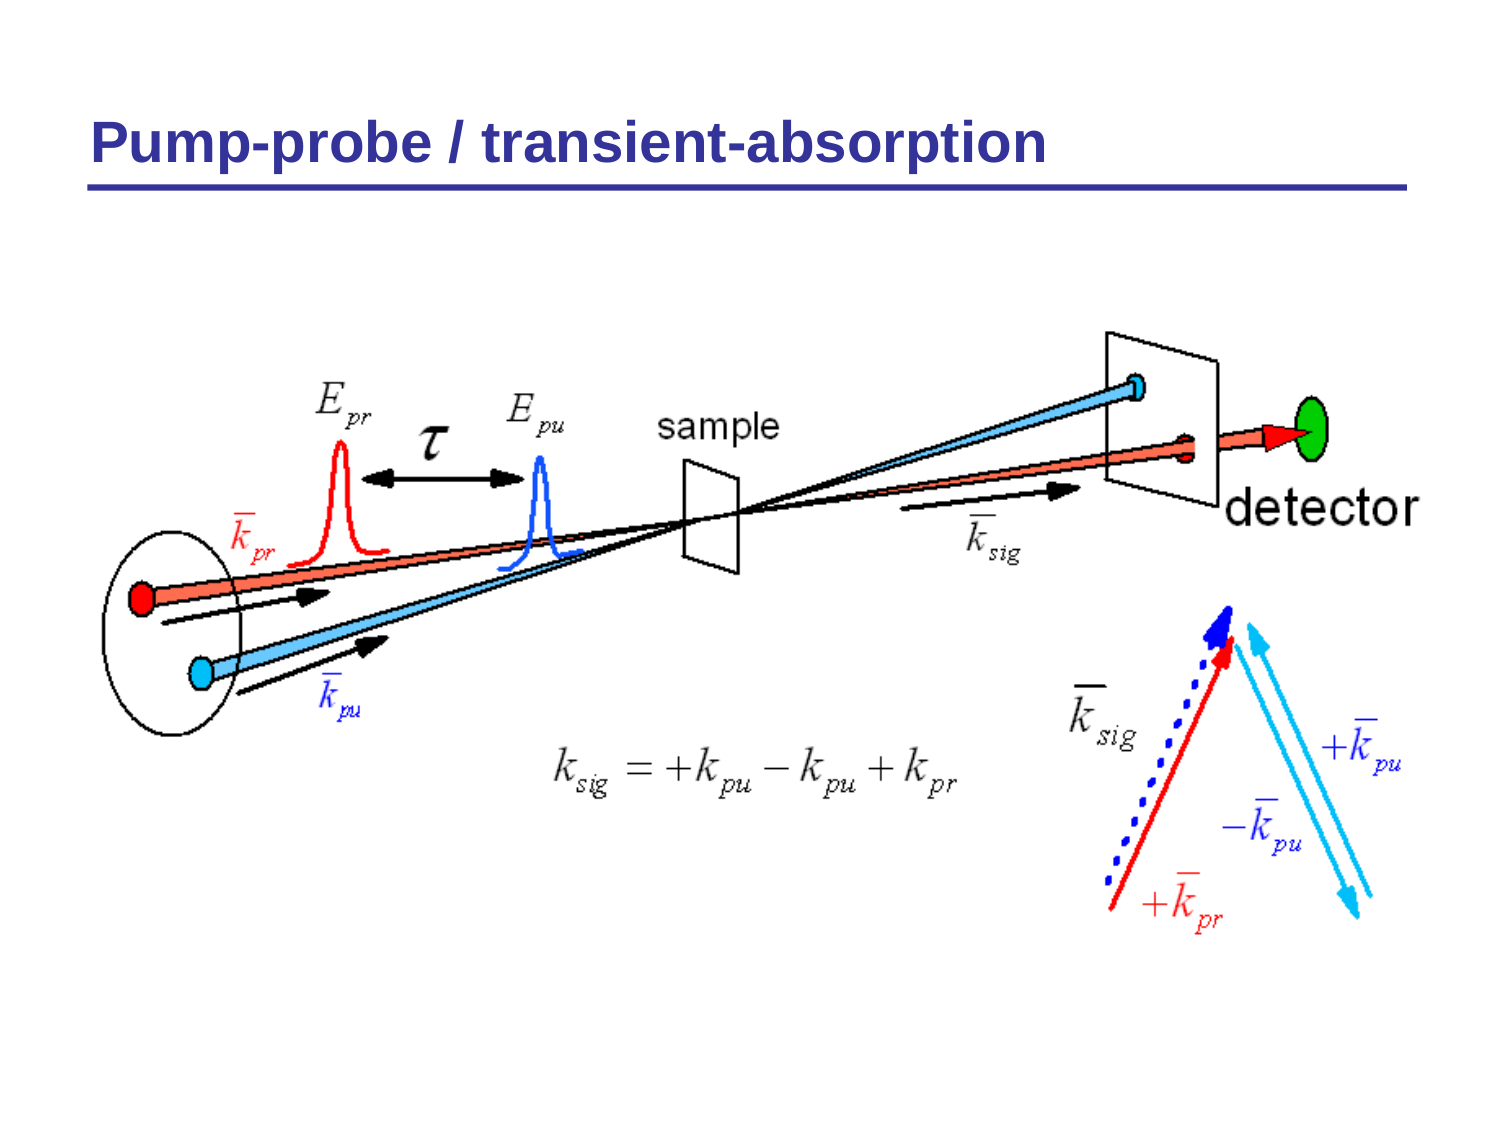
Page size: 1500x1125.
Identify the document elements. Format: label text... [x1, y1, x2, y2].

picture [99, 299, 1423, 938]
title Pump-probe / transient-absorption [74, 44, 1426, 233]
